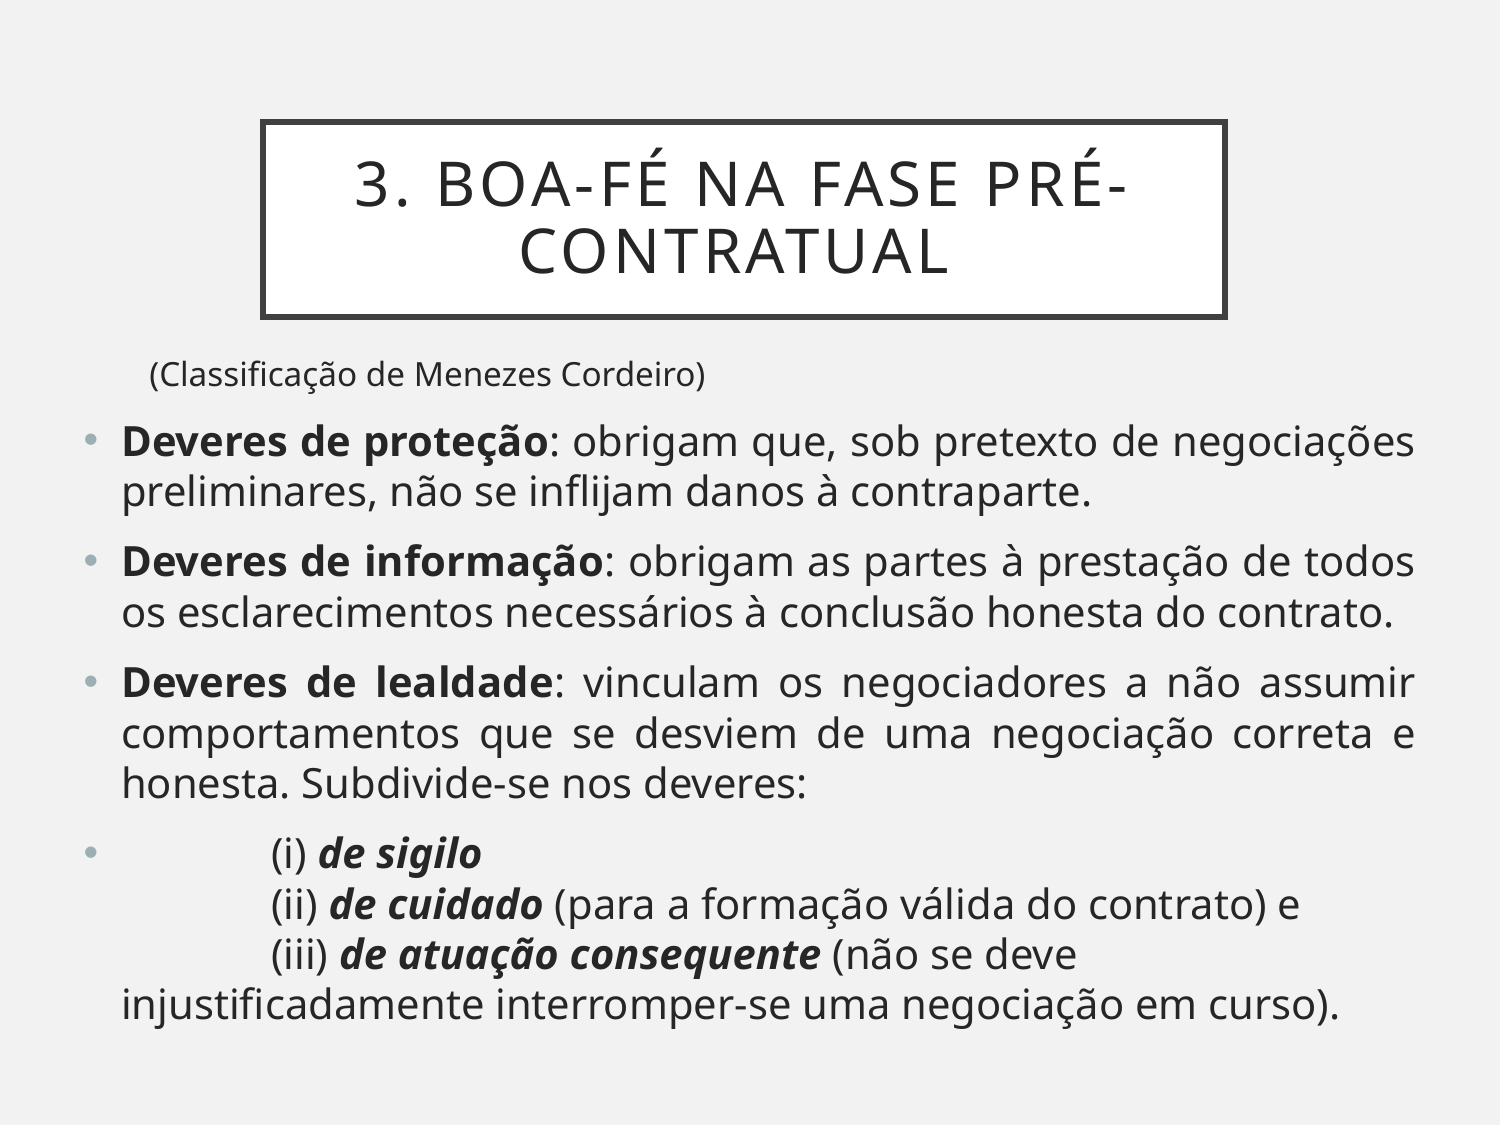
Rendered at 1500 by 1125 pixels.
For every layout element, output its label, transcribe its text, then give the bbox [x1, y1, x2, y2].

title 3. Boa-fé na fase pré-contratual [260, 119, 1228, 320]
list (Classificação de Menezes Cordeiro) Deveres de proteção: obrigam que, sob pretexto de negociações preliminares, não se inflijam danos à contraparte. Deveres de informação: obrigam as partes à prestação de todos os esclarecimentos necessários à conclusão honesta do contrato. Deveres de lealdade: vinculam os negociadores a não assumir comportamentos que se desviem de uma negociação correta e honesta. Subdivide-se nos deveres: (i) de sigilo (ii) de cuidado (para a formação válida do contrato) e (iii) de atuação consequente (não se deve injustificadamente interromper-se uma negociação em curso). [68, 350, 1432, 1063]
